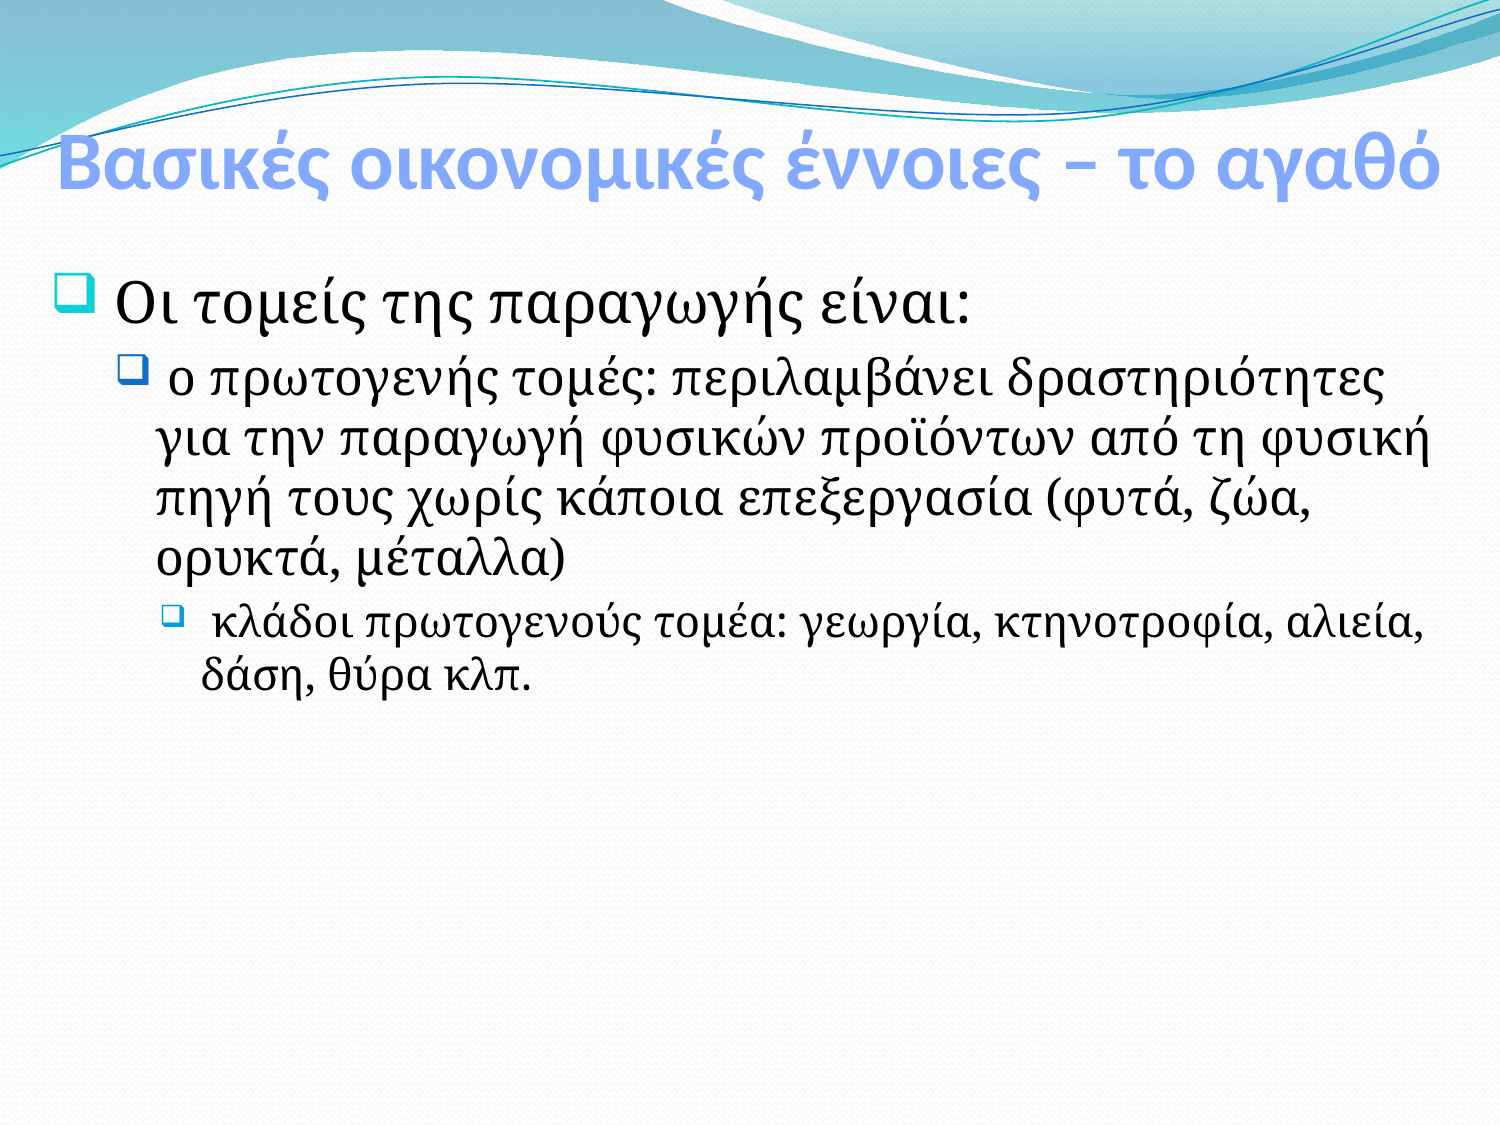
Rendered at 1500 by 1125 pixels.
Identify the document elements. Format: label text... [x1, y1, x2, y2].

title Βασικές οικονομικές έννοιες – το αγαθό [0, 42, 1500, 207]
list Οι τομείς της παραγωγής είναι: ο πρωτογενής τομές: περιλαμβάνει δραστηριότητες για την παραγωγή φυσικών προϊόντων από τη φυσική πηγή τους χωρίς κάποια επεξεργασία (φυτά, ζώα, ορυκτά, μέταλλα) κλάδοι πρωτογενούς τομέα: γεωργία, κτηνοτροφία, αλιεία, δάση, θύρα κλπ. [35, 257, 1454, 1090]
